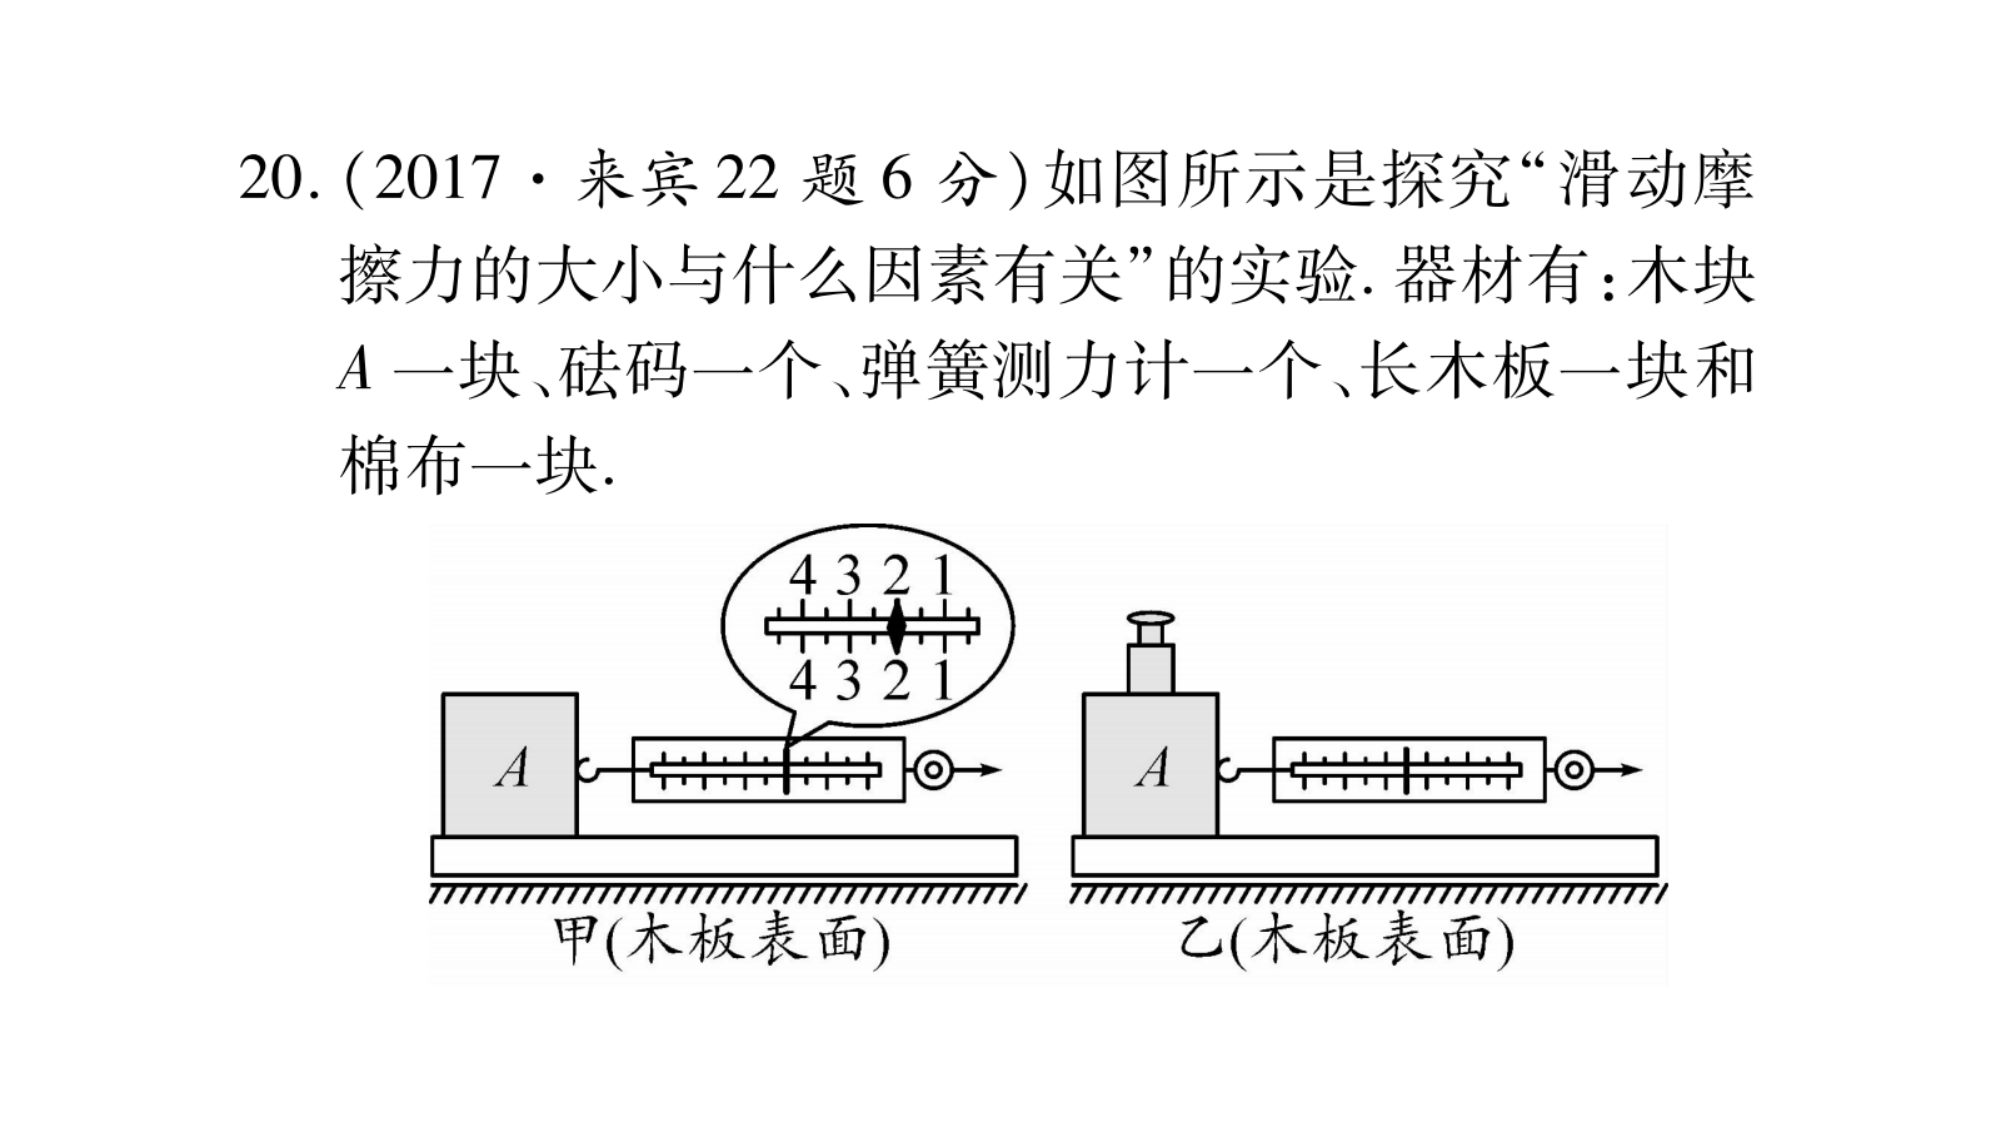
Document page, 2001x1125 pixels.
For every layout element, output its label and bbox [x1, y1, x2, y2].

picture [224, 138, 1776, 987]
